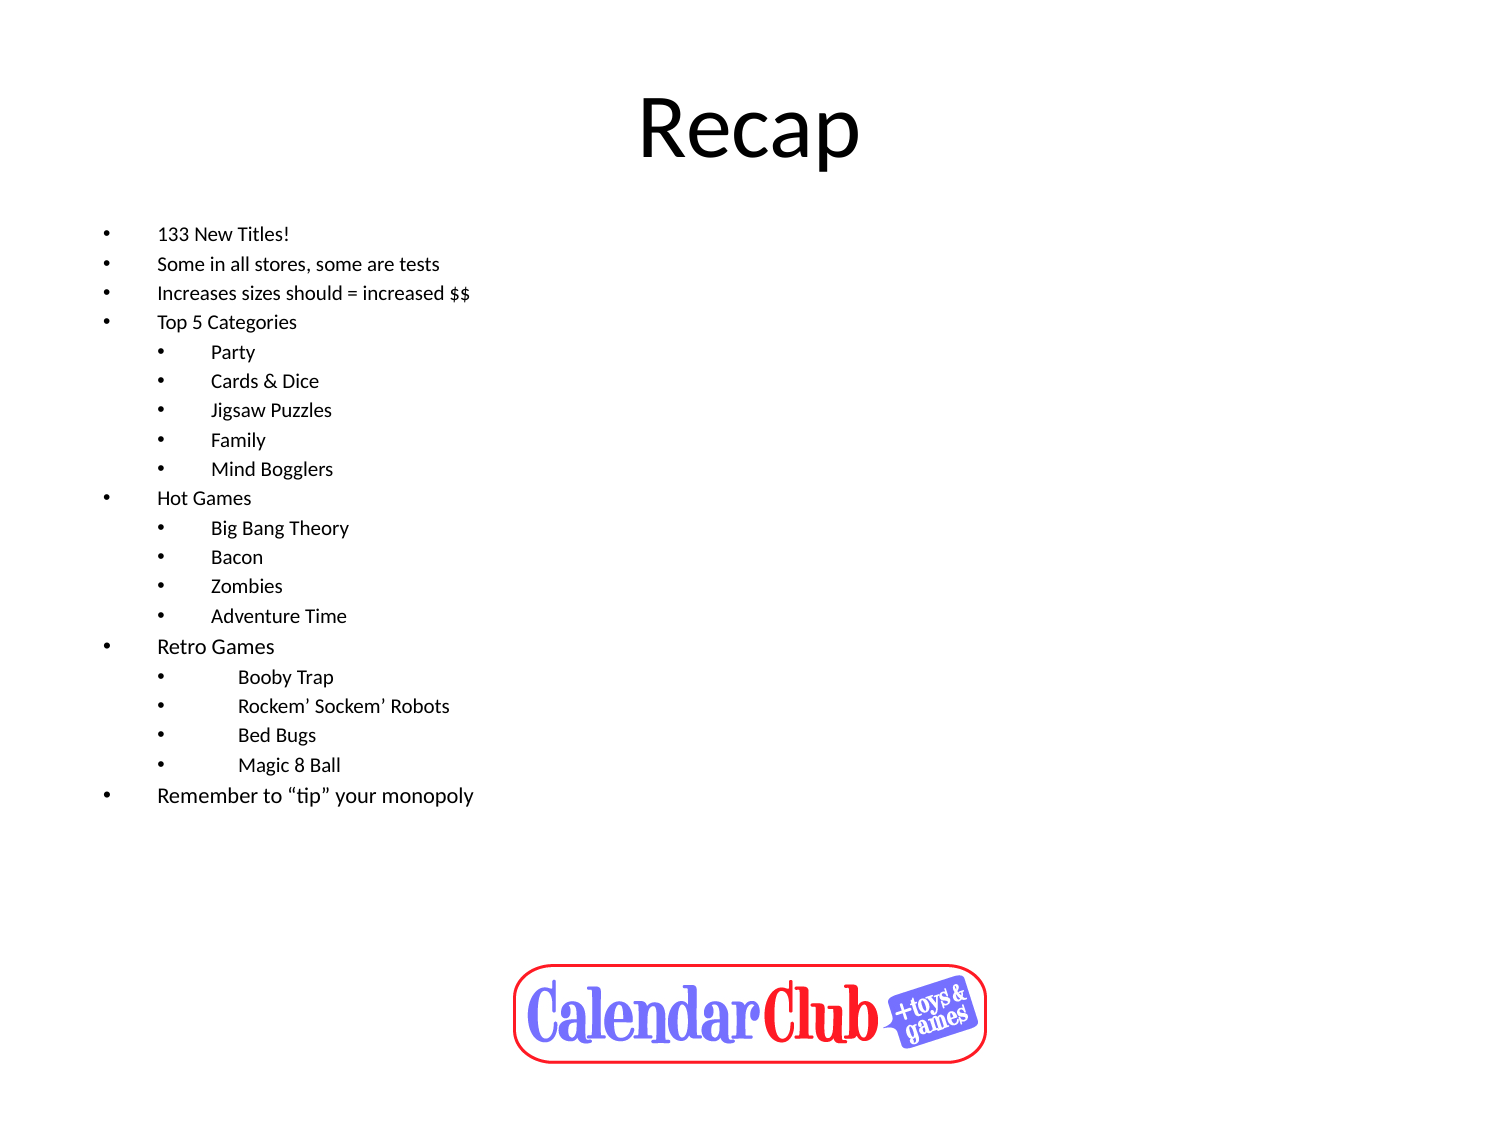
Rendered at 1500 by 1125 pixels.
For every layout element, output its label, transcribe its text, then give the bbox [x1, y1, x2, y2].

text_box 133 New Titles! Some in all stores, some are tests Increases sizes should = increased $$ Top 5 Categories Party Cards & Dice Jigsaw Puzzles Family Mind Bogglers Hot Games Big Bang Theory Bacon Zombies Adventure Time Retro Games Booby Trap Rockem’ Sockem’ Robots Bed Bugs Magic 8 Ball Remember to “tip” your monopoly [88, 196, 1439, 964]
picture [512, 963, 988, 1065]
title Recap [75, 45, 1425, 197]
